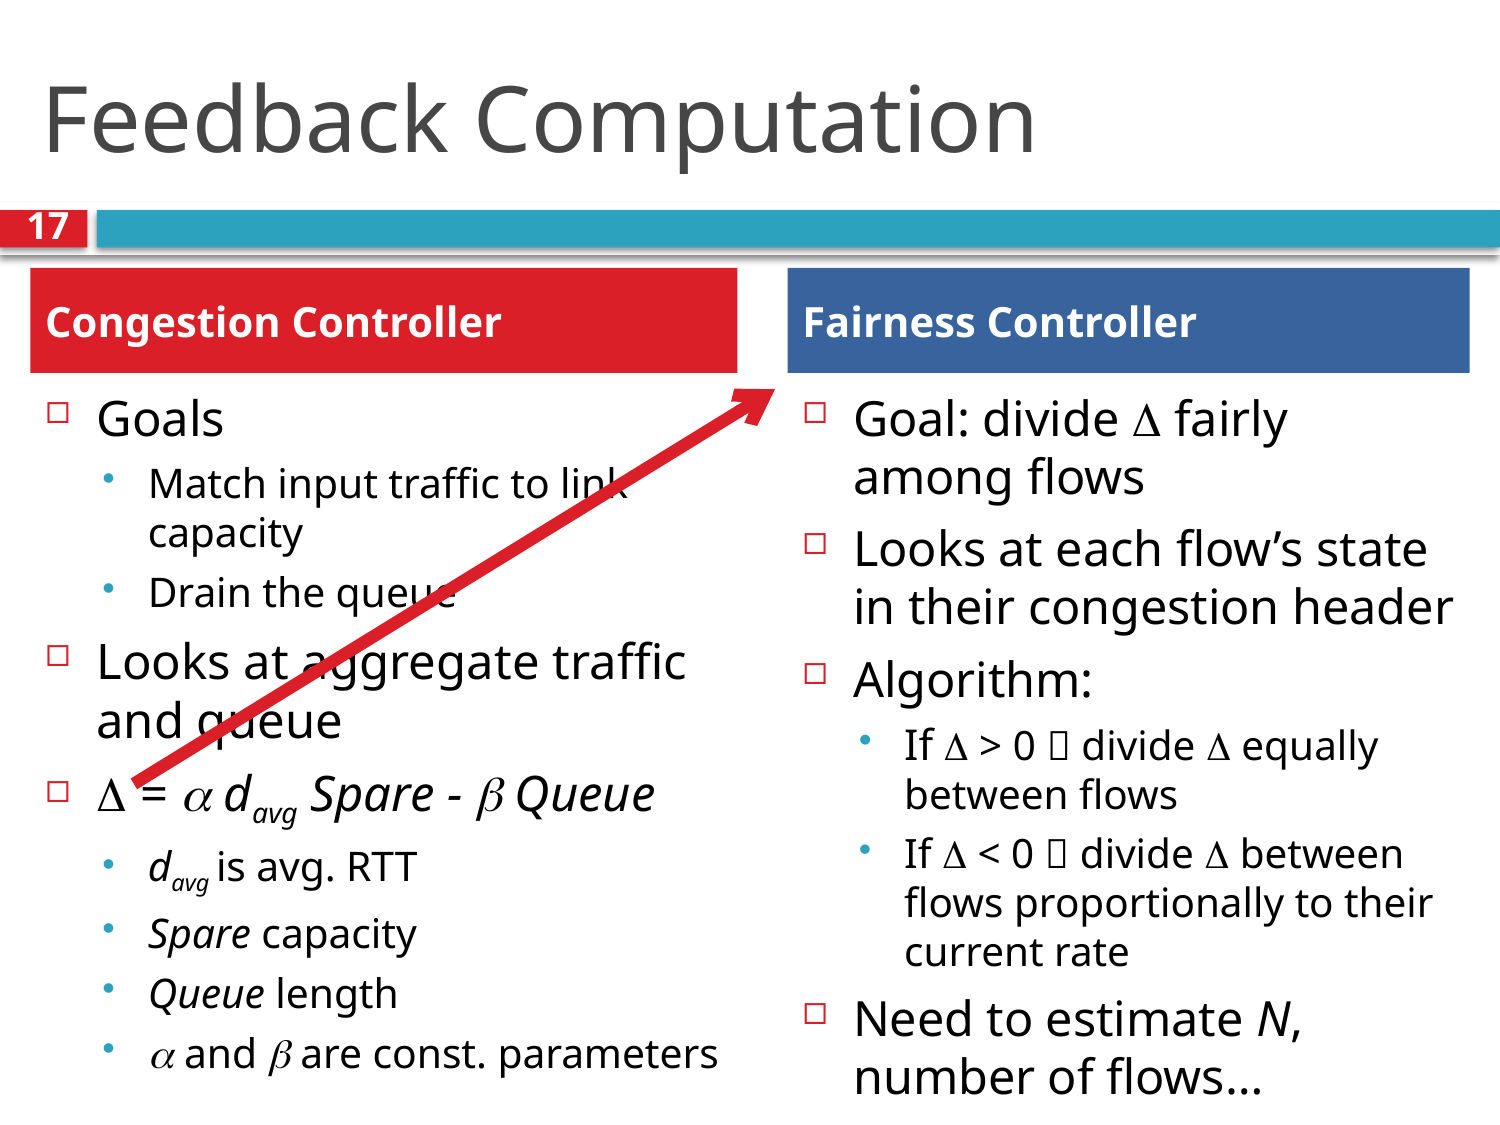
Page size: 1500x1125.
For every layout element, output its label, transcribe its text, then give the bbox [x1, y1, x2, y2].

title Feedback Computation [26, 44, 1425, 188]
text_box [133, 388, 776, 785]
slide_number 17 [0, 206, 97, 250]
list Goals Match input traffic to link capacity Drain the queue Looks at aggregate traffic and queue  =  davg Spare -  Queue davg is avg. RTT Spare capacity Queue length  and  are const. parameters [30, 380, 738, 1108]
list Fairness Controller [787, 267, 1470, 373]
list Congestion Controller [30, 267, 738, 373]
list Goal: divide  fairly among flows Looks at each flow’s state in their congestion header Algorithm: If  > 0  divide  equally between flows If  < 0  divide  between flows proportionally to their current rate Need to estimate N, number of flows… [787, 380, 1470, 1125]
